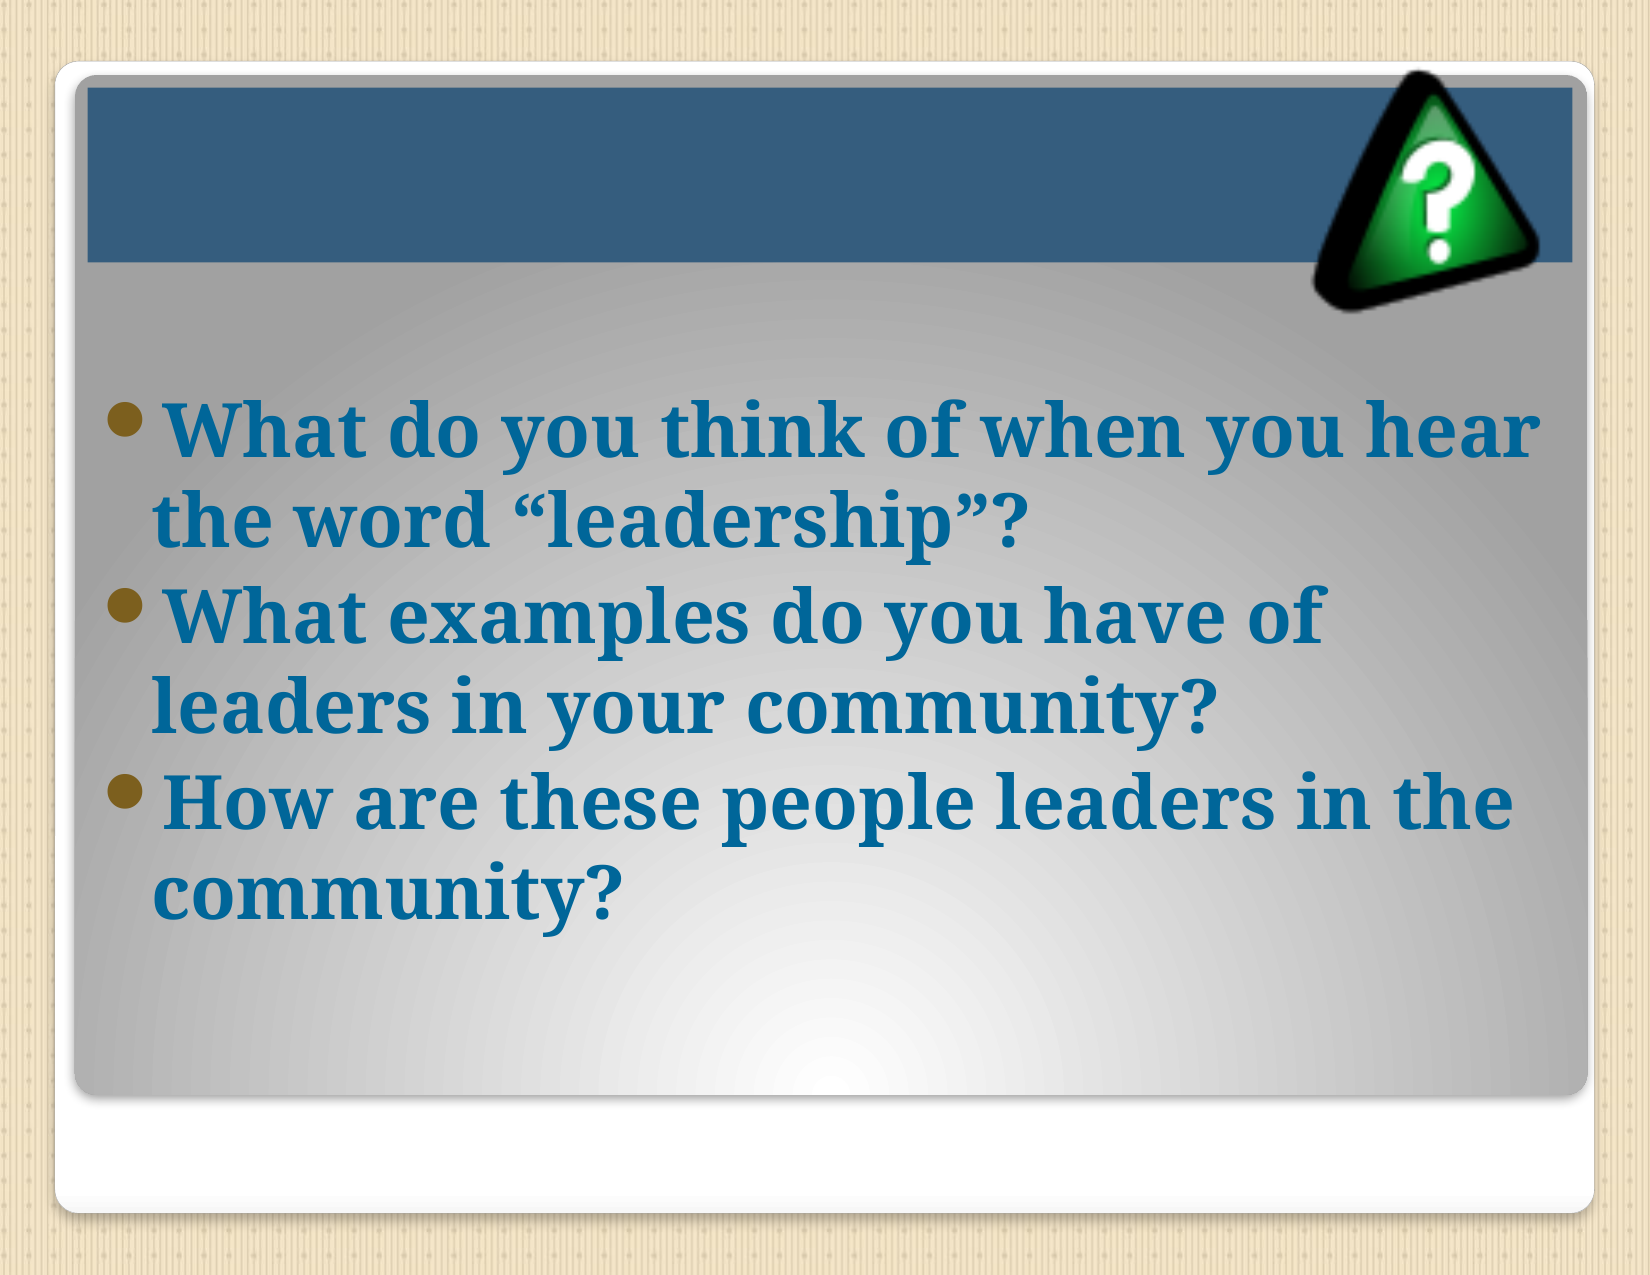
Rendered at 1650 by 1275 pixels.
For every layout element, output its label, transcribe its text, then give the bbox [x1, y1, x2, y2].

title [87, 87, 1267, 263]
picture [0, 0, 1650, 1275]
list What do you think of when you hear the word “leadership”? What examples do you have of leaders in your community? How are these people leaders in the community? [87, 374, 1573, 1027]
